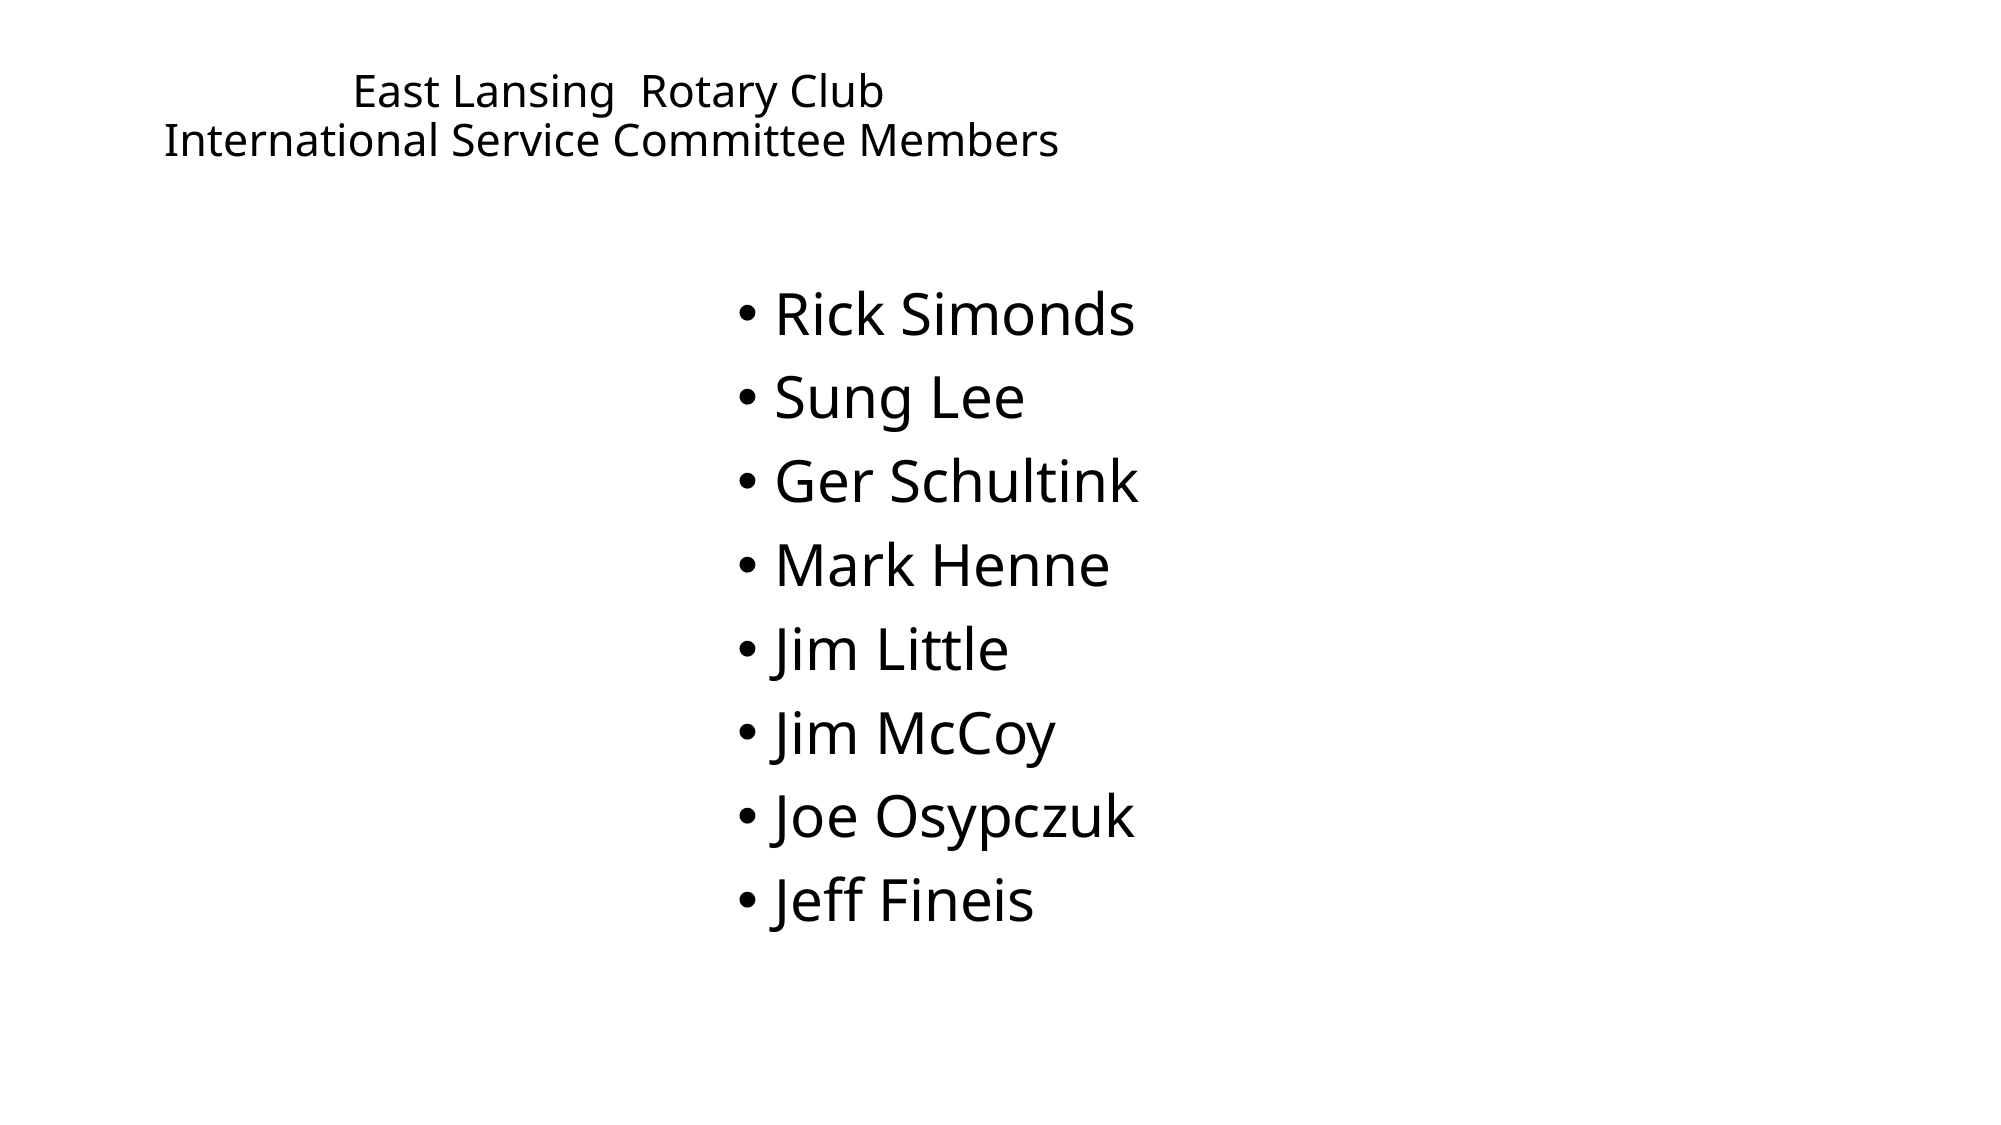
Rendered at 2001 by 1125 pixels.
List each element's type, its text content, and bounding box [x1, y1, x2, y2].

list Rick Simonds Sung Lee Ger Schultink Mark Henne Jim Little Jim McCoy Joe Osypczuk Jeff Fineis [722, 277, 2000, 992]
title East Lansing Rotary Club International Service Committee Members [137, 59, 1863, 278]
